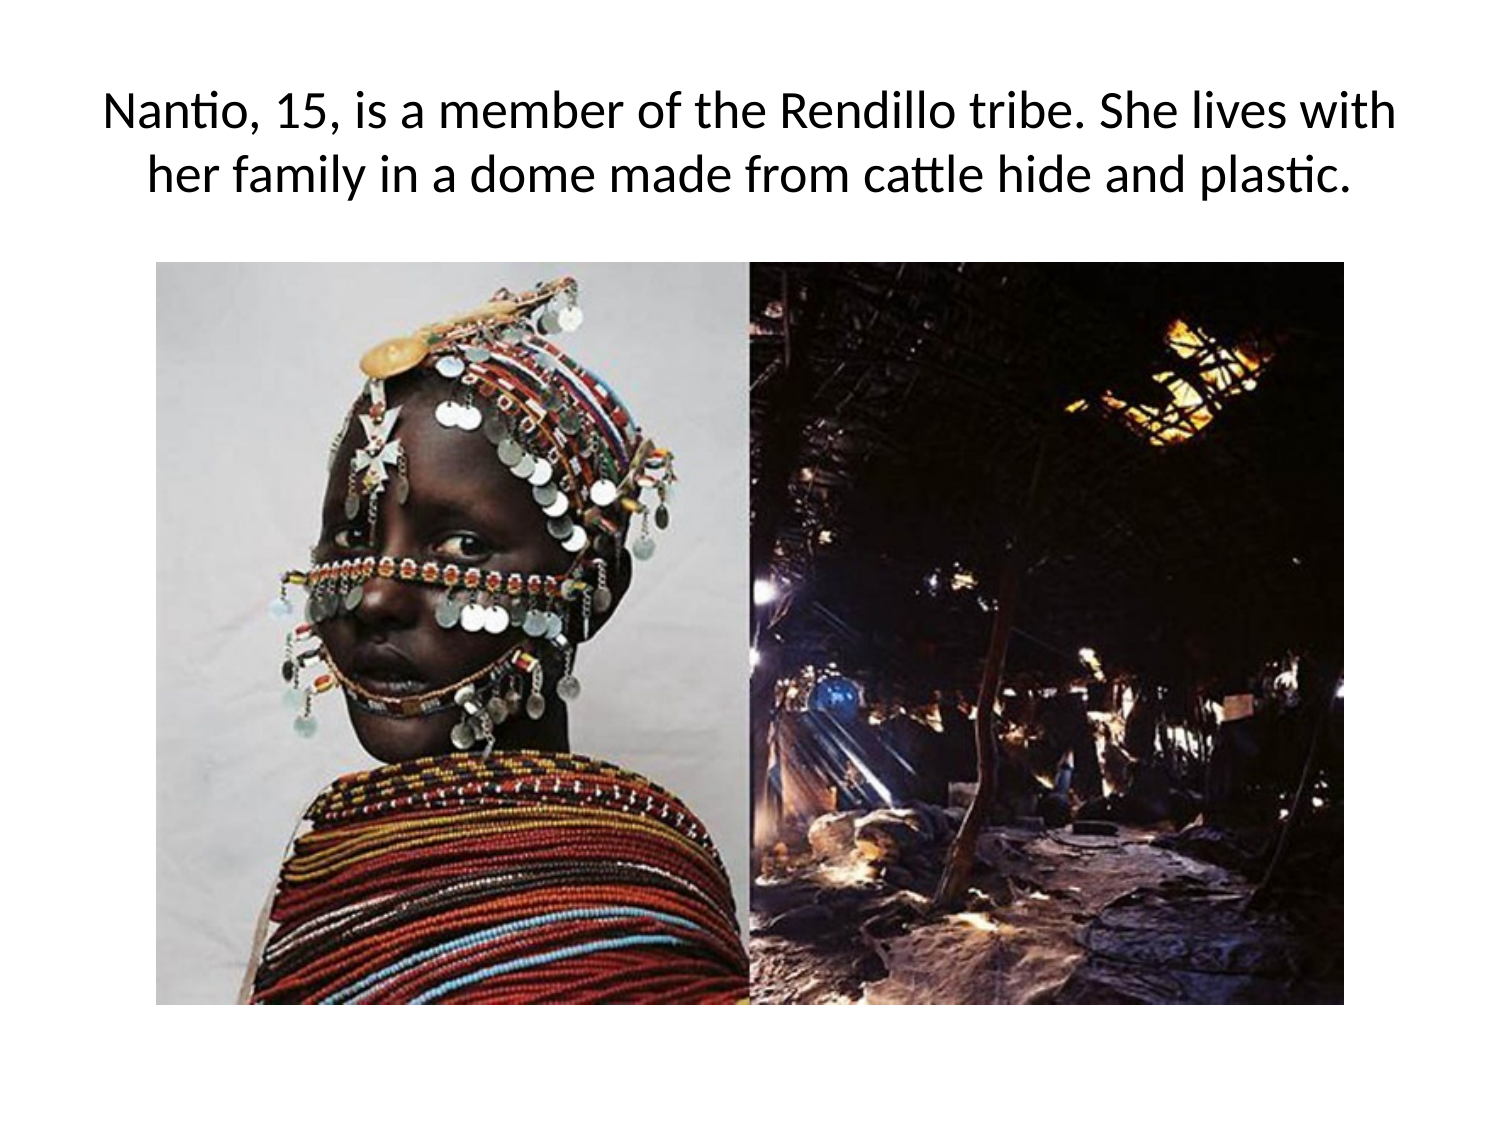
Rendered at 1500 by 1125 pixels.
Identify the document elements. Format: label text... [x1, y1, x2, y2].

title Nantio, 15, is a member of the Rendillo tribe. She lives with her family in a dome made from cattle hide and plastic. [75, 45, 1425, 233]
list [74, 262, 1426, 1006]
